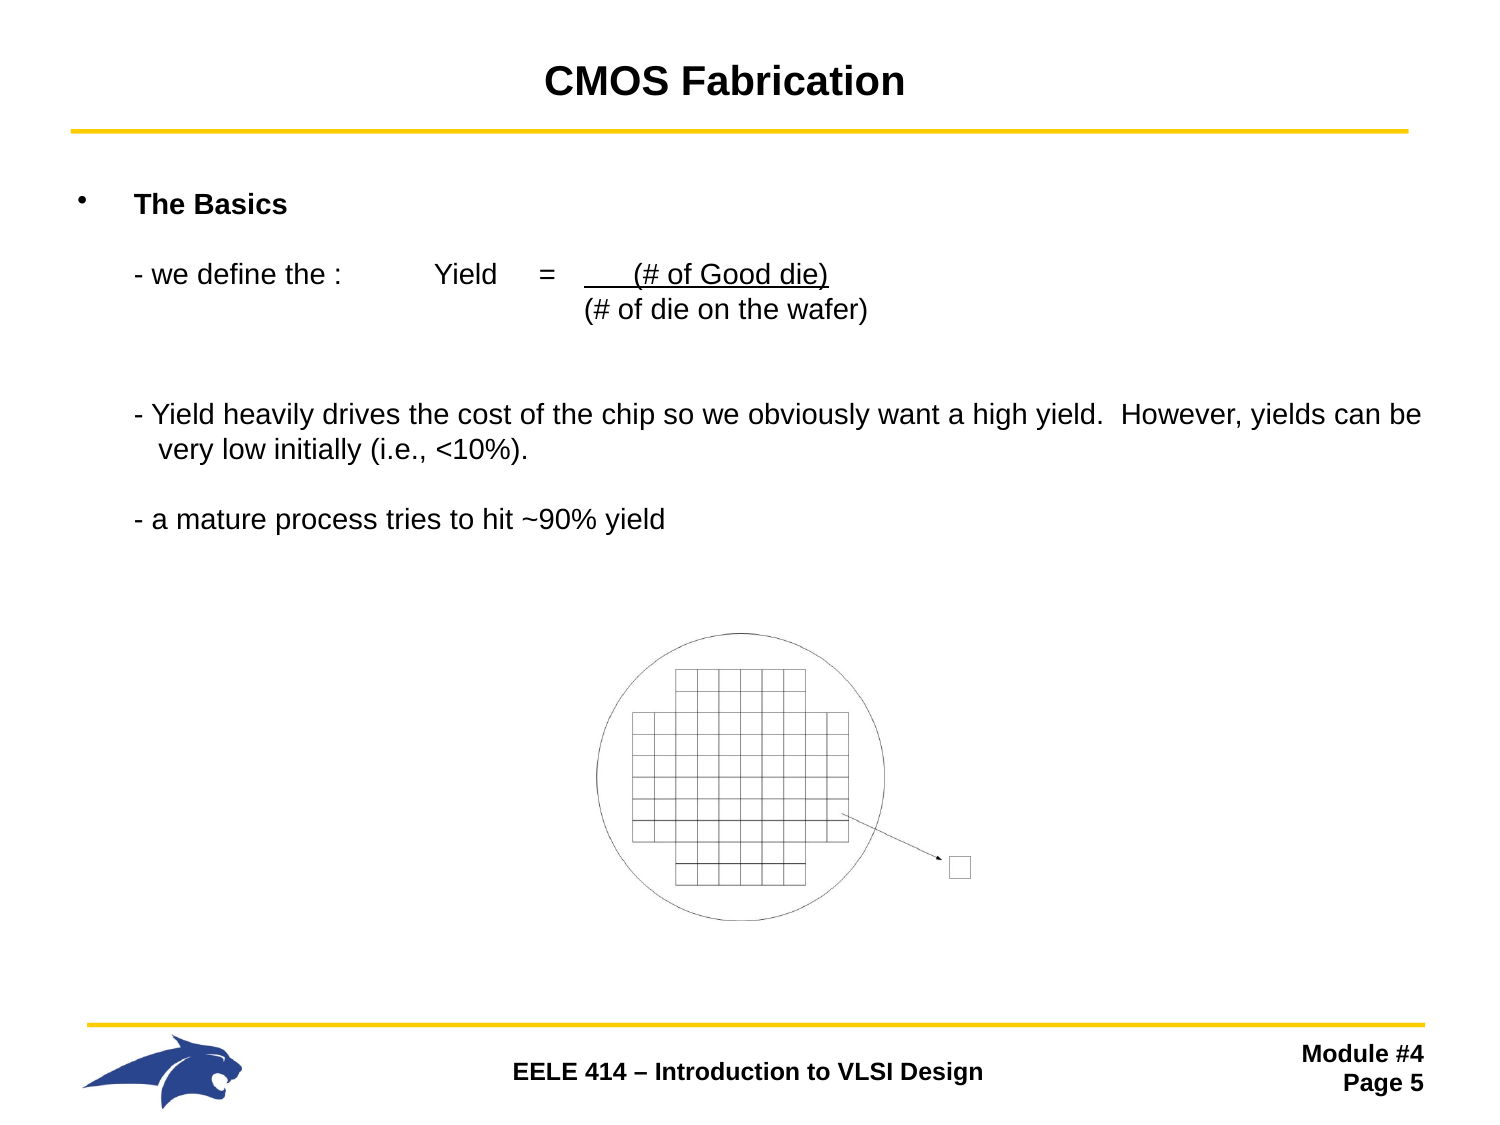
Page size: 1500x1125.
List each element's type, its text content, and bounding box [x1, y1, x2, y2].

list The Basics - we define the : Yield = (# of Good die) (# of die on the wafer) - Yield heavily drives the cost of the chip so we obviously want a high yield. However, yields can be very low initially (i.e., <10%). - a mature process tries to hit ~90% yield [62, 177, 1460, 941]
picture [82, 1034, 242, 1109]
title CMOS Fabrication [87, 37, 1363, 120]
picture [596, 633, 972, 922]
